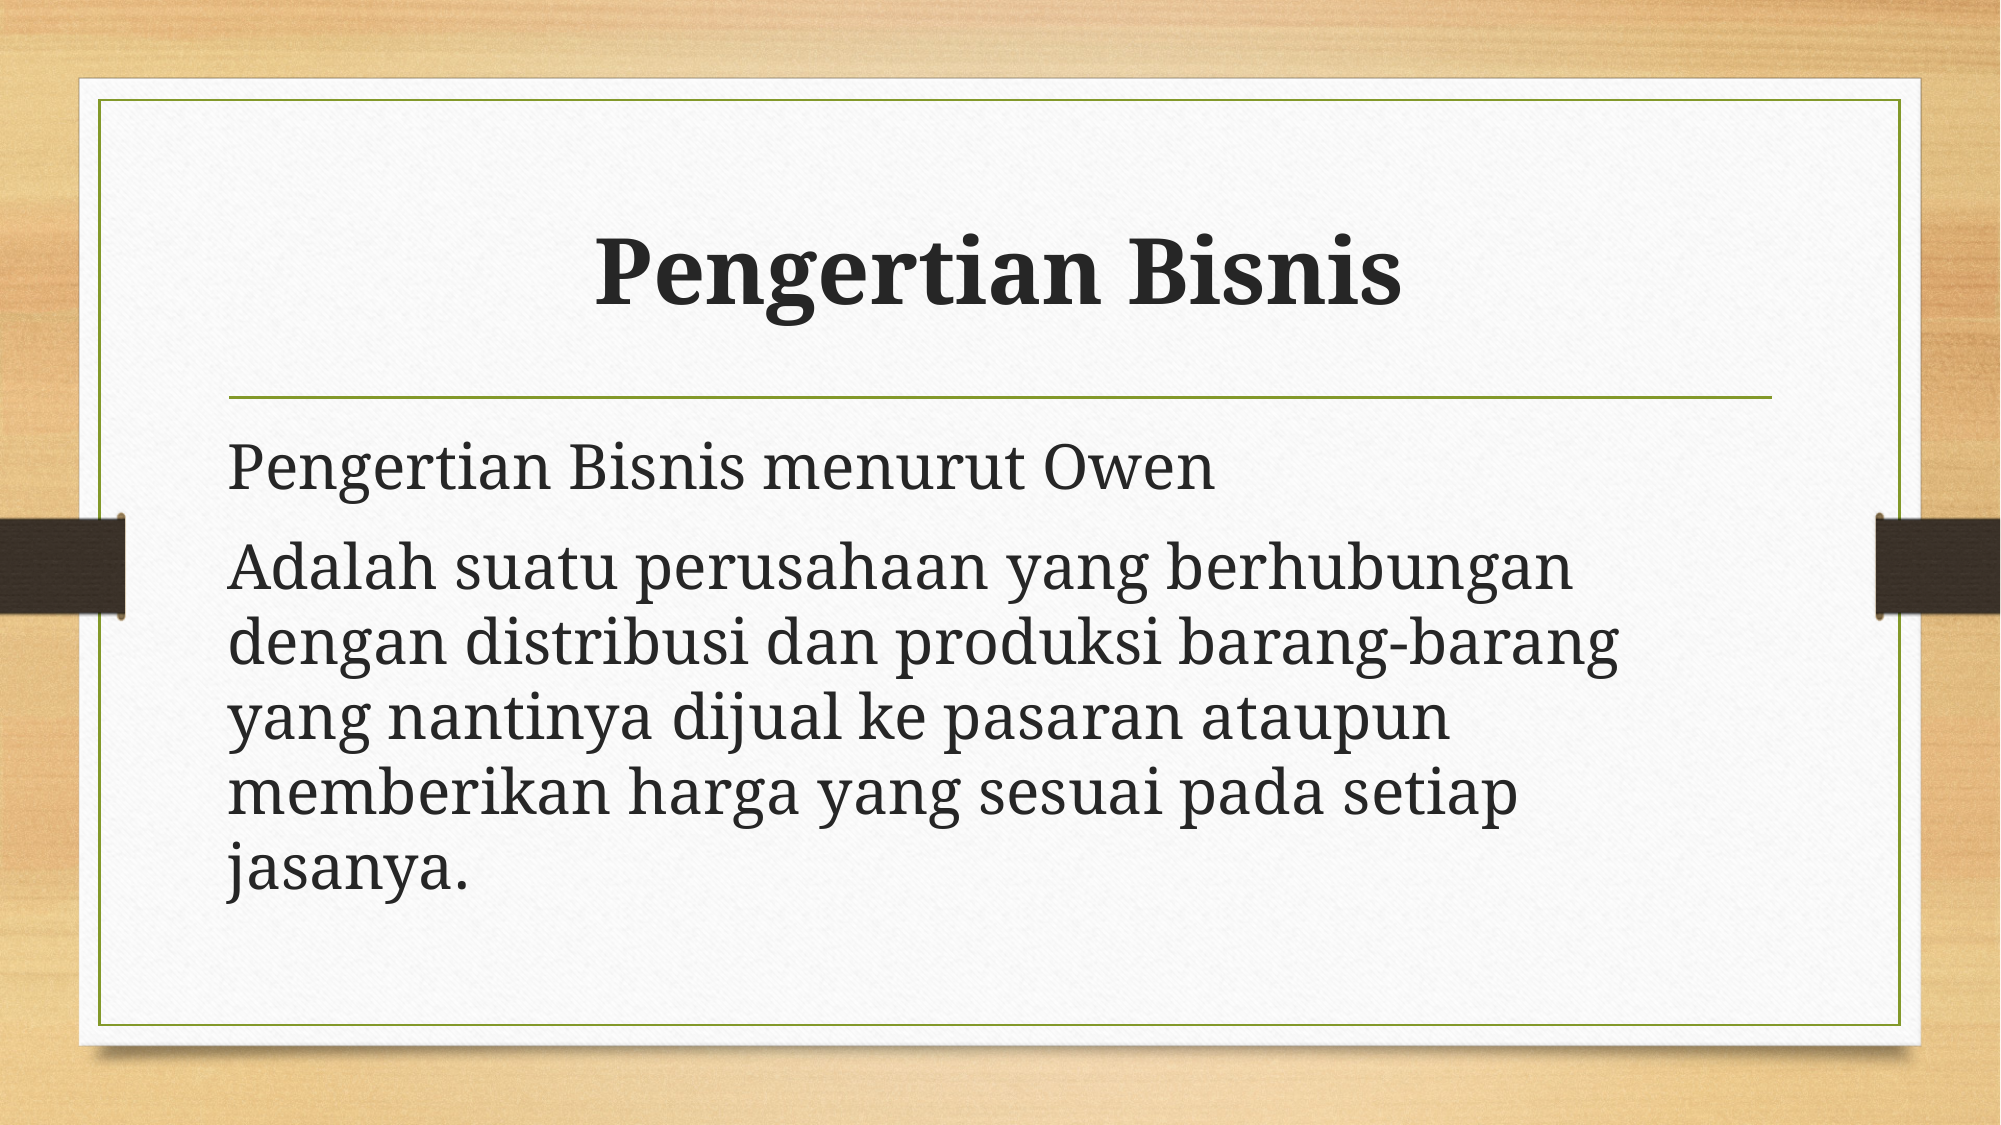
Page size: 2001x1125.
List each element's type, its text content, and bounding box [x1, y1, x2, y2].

list Pengertian Bisnis menurut Owen Adalah suatu perusahaan yang berhubungan dengan distribusi dan produksi barang-barang yang nantinya dijual ke pasaran ataupun memberikan harga yang sesuai pada setiap jasanya. [212, 419, 1788, 964]
title Pengertian Bisnis [212, 161, 1788, 375]
picture [0, 0, 2001, 1125]
